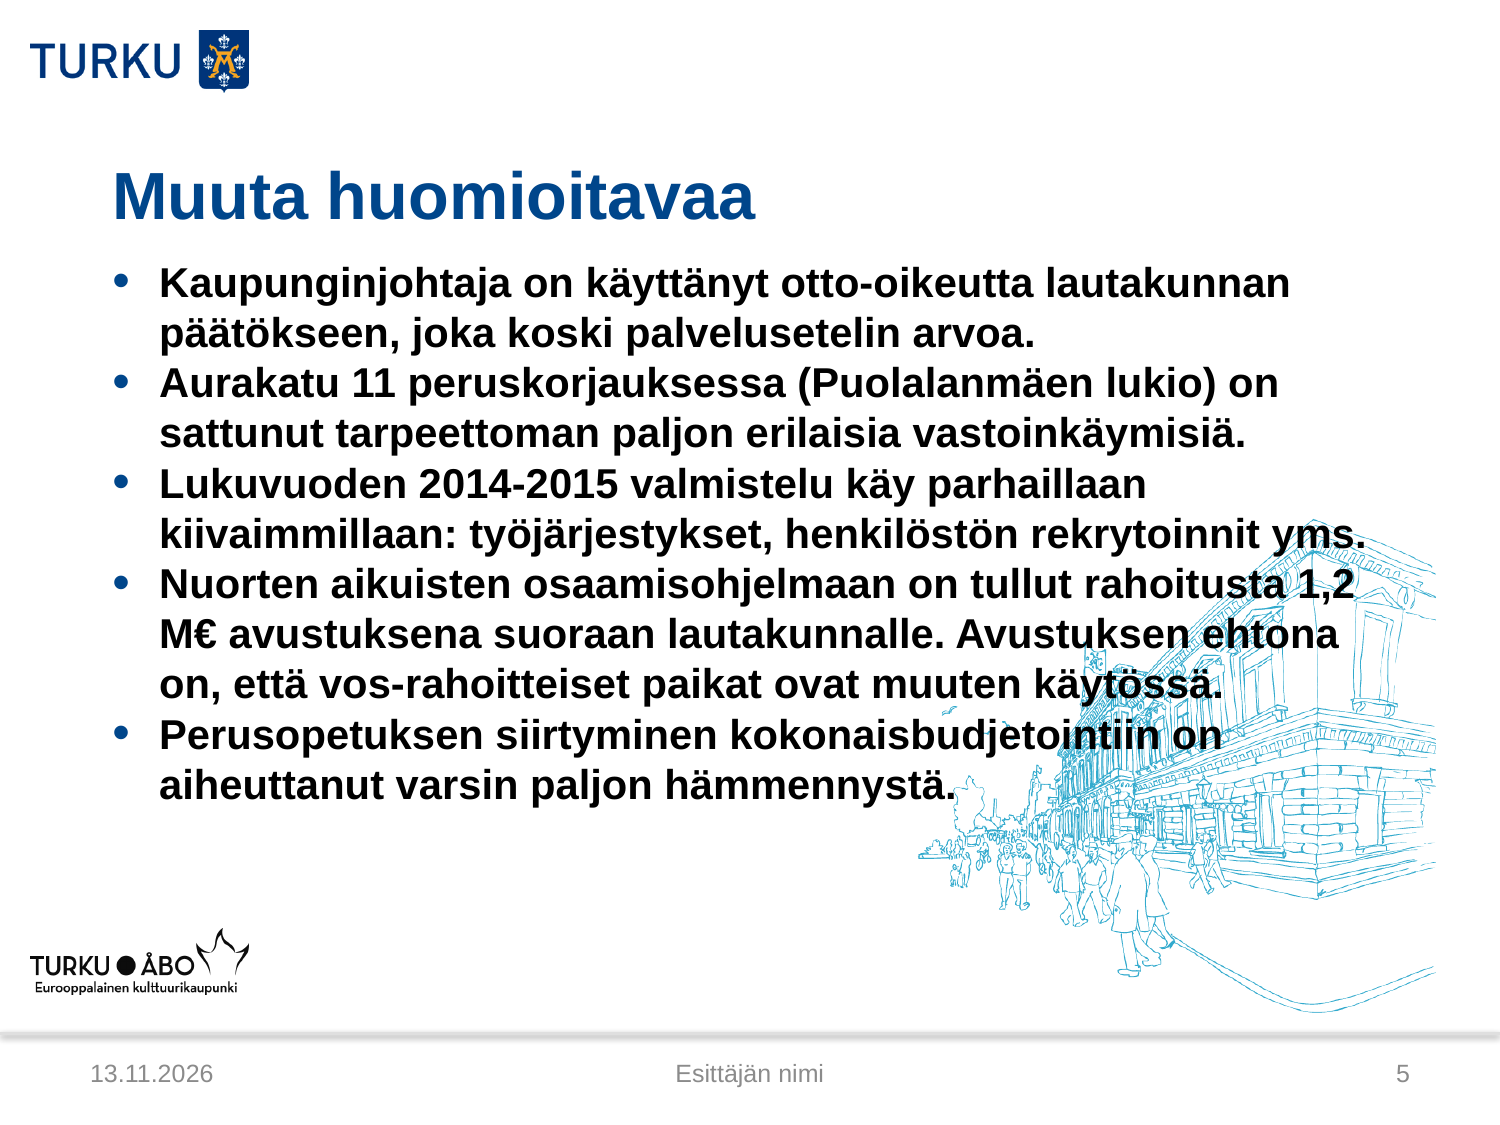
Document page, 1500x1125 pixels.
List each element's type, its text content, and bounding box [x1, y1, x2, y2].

picture [608, 462, 1436, 1032]
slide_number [75, 1042, 425, 1103]
footer Esittäjän nimi [512, 1042, 988, 1103]
picture [30, 928, 249, 995]
title Muuta huomioitavaa [112, 101, 1388, 233]
slide_number 5 [1074, 1042, 1425, 1103]
picture [30, 30, 249, 93]
list Kaupunginjohtaja on käyttänyt otto-oikeutta lautakunnan päätökseen, joka koski palvelusetelin arvoa. Aurakatu 11 peruskorjauksessa (Puolalanmäen lukio) on sattunut tarpeettoman paljon erilaisia vastoinkäymisiä. Lukuvuoden 2014-2015 valmistelu käy parhaillaan kiivaimmillaan: työjärjestykset, henkilöstön rekrytoinnit yms. Nuorten aikuisten osaamisohjelmaan on tullut rahoitusta 1,2 M€ avustuksena suoraan lautakunnalle. Avustuksen ehtona on, että vos-rahoitteiset paikat ovat muuten käytössä. Perusopetuksen siirtyminen kokonaisbudjetointiin on aiheuttanut varsin paljon hämmennystä. [112, 255, 1388, 988]
